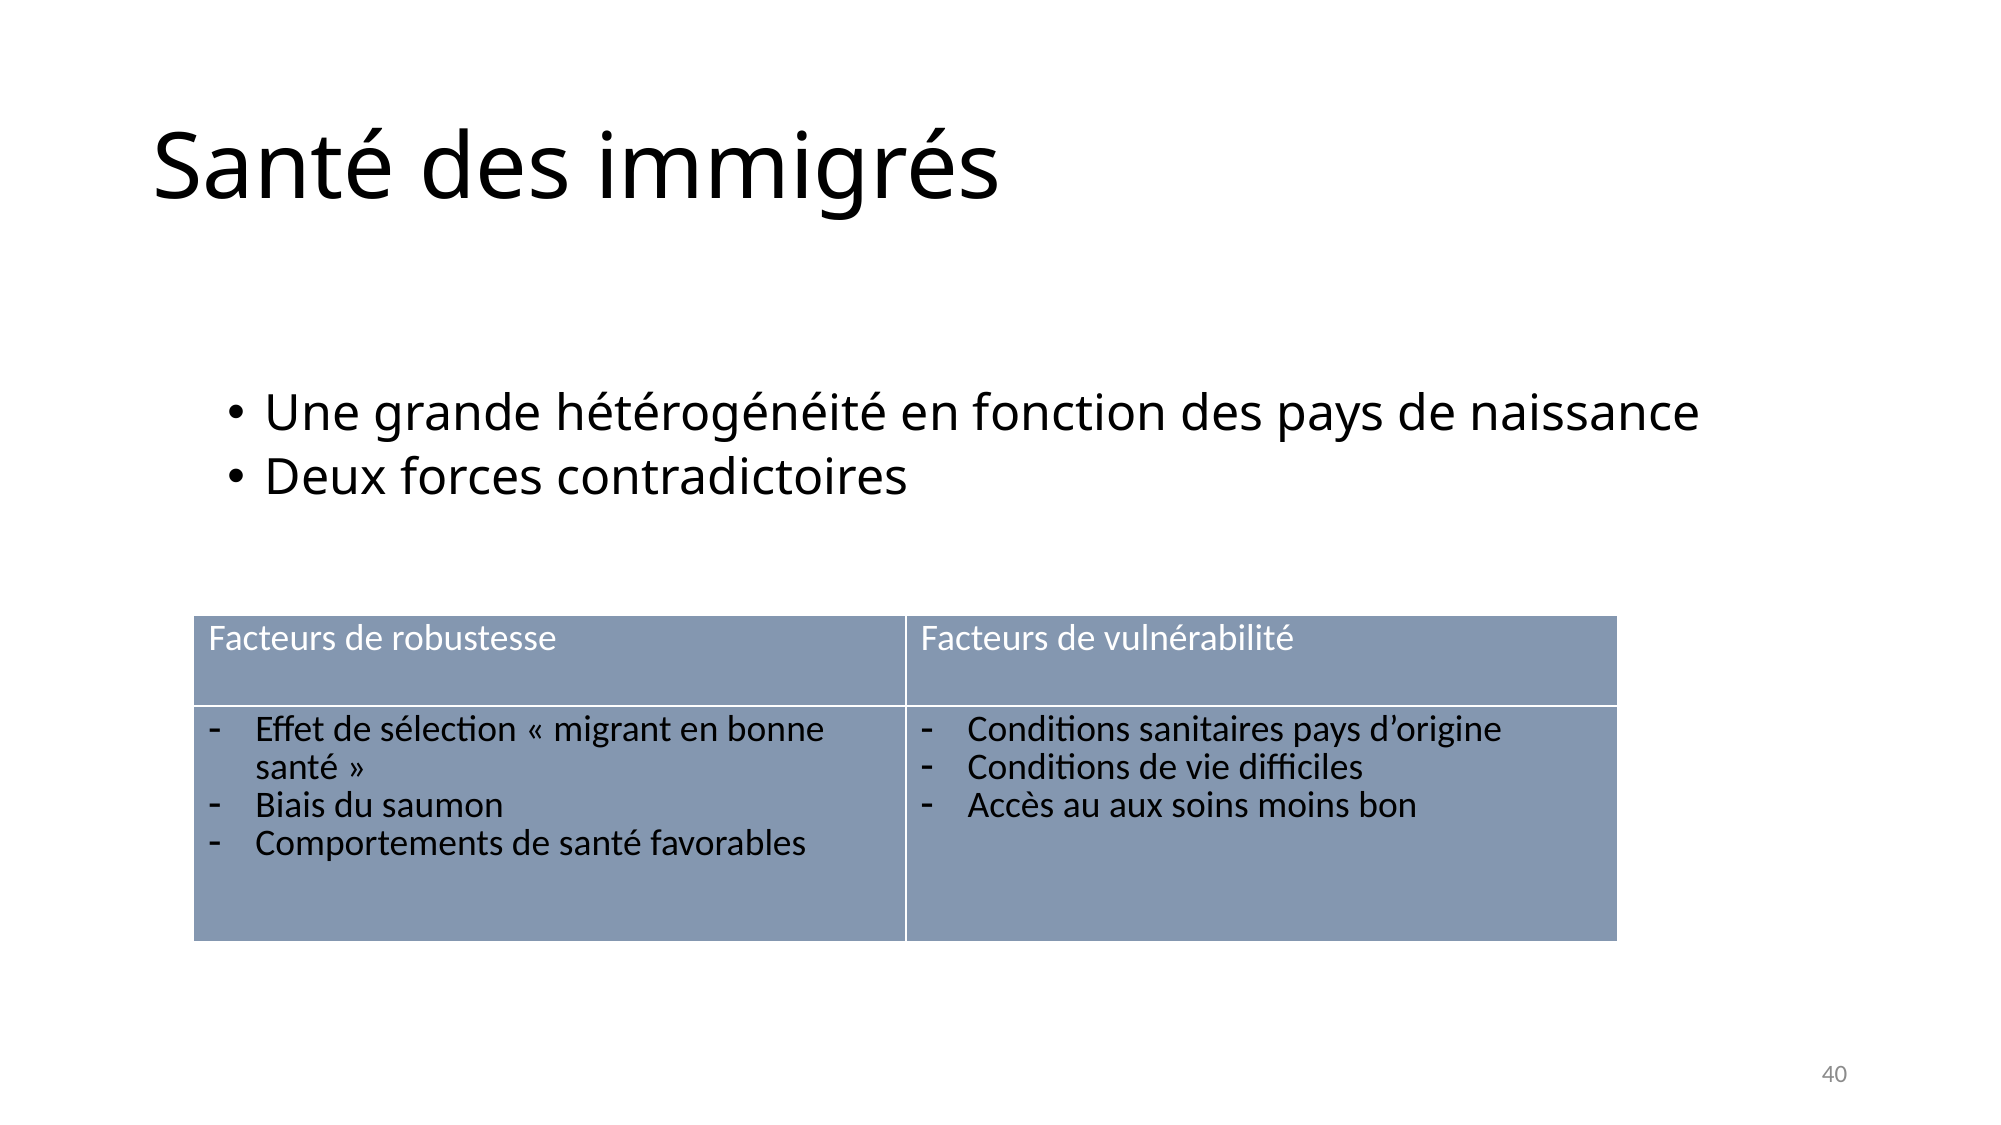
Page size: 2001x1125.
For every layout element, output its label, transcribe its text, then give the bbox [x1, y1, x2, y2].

list Une grande hétérogénéité en fonction des pays de naissance Deux forces contradictoires [137, 299, 1863, 1014]
table_cell Conditions sanitaires pays d’origine Conditions de vie difficiles Accès au aux soins moins bon [907, 707, 1617, 941]
table_cell Effet de sélection « migrant en bonne santé » Biais du saumon Comportements de santé favorables [194, 707, 905, 941]
slide_number 40 [1412, 1042, 1863, 1103]
table_header Facteurs de robustesse [194, 616, 905, 705]
title Santé des immigrés [137, 59, 1863, 278]
table_header Facteurs de vulnérabilité [907, 616, 1617, 705]
